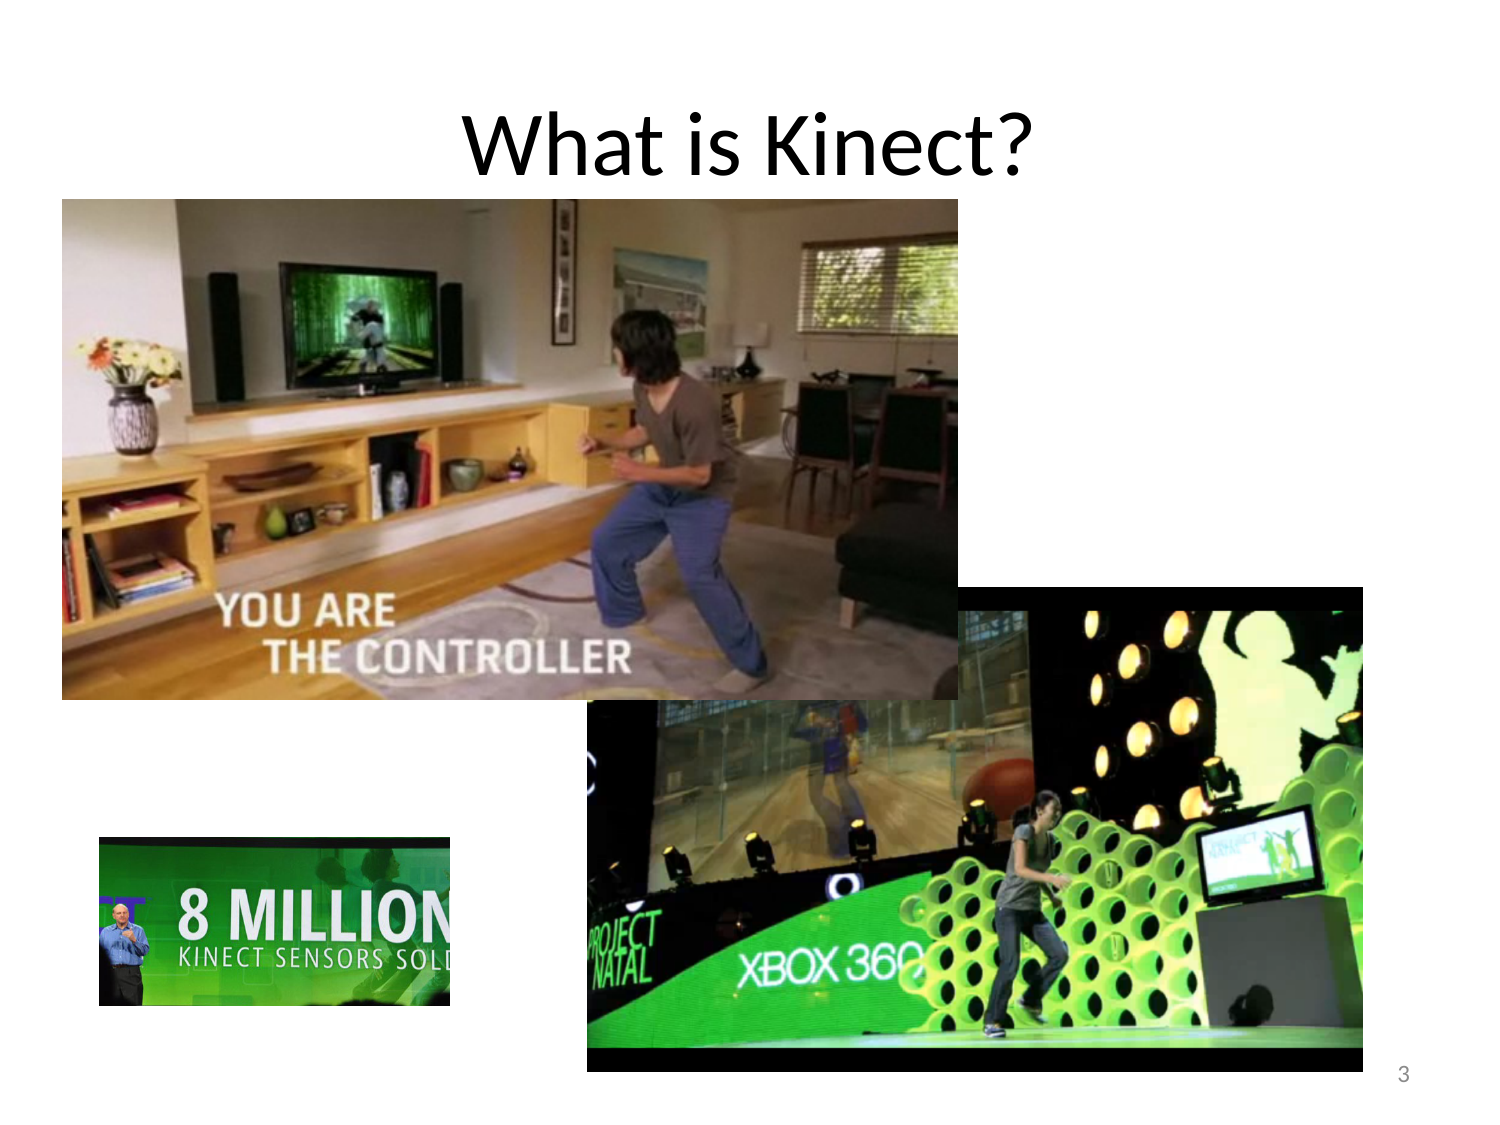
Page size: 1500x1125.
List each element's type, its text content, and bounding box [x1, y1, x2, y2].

picture [99, 837, 451, 1006]
title What is Kinect? [75, 45, 1425, 233]
picture [62, 199, 1363, 1072]
slide_number 3 [1074, 1042, 1425, 1103]
